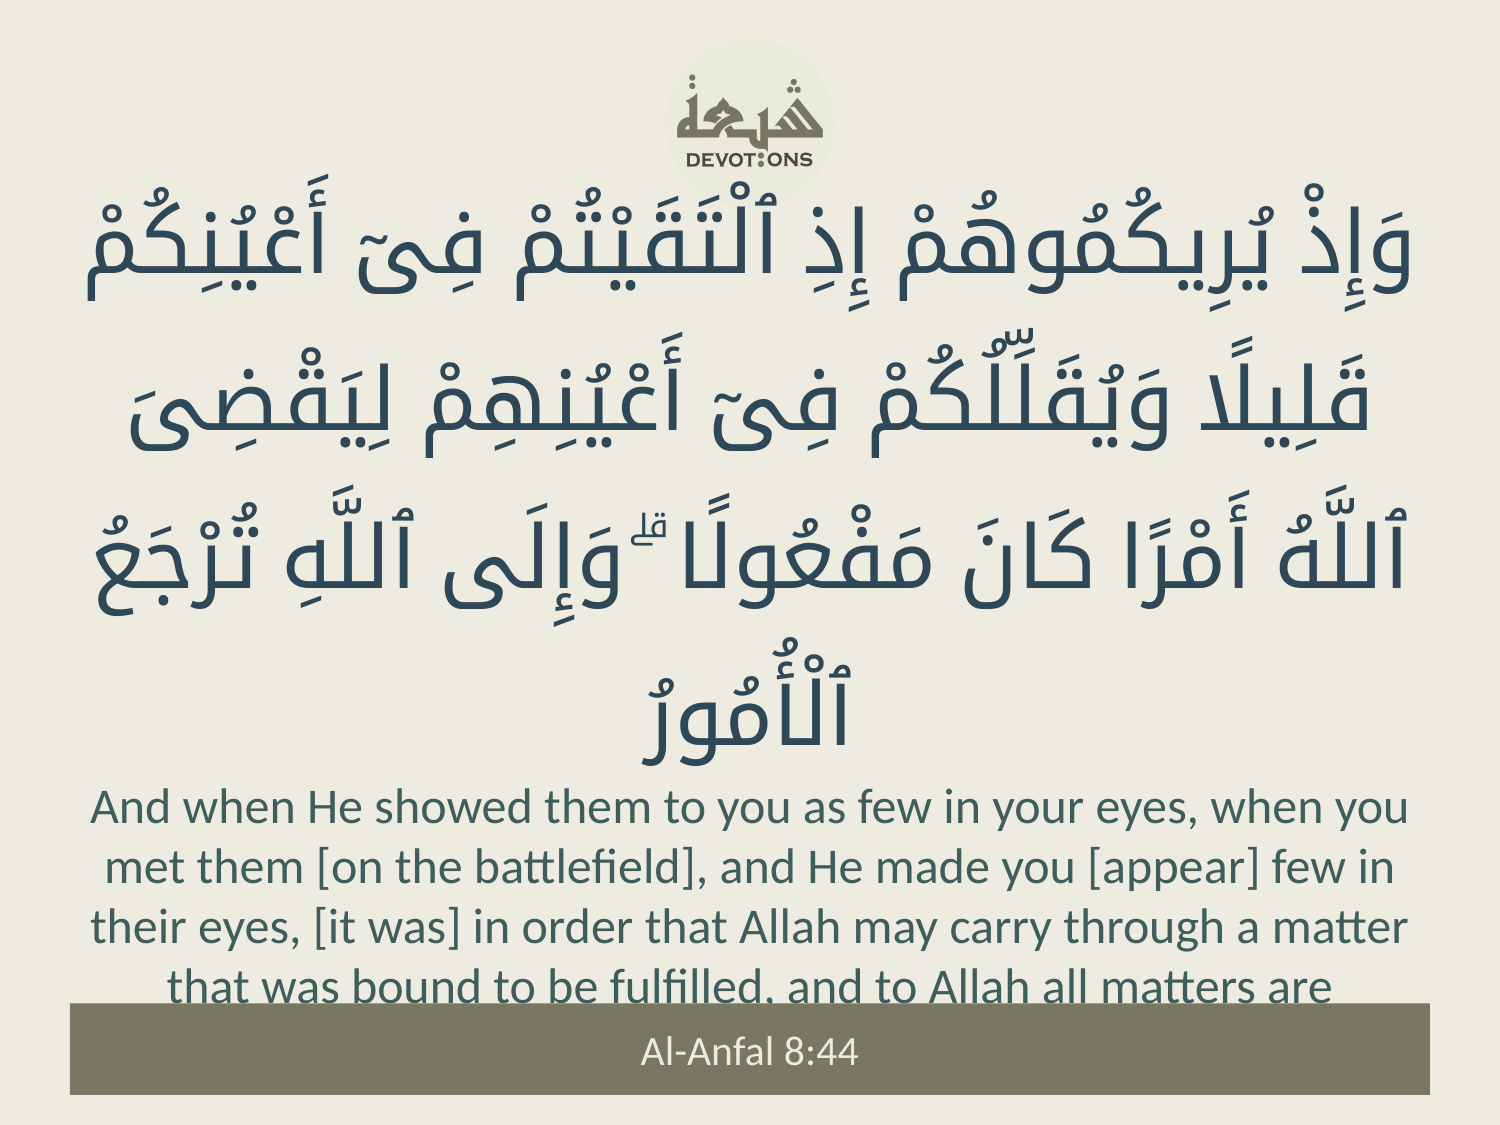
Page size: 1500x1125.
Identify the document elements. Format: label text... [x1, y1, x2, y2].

list وَإِذْ يُرِيكُمُوهُمْ إِذِ ٱلْتَقَيْتُمْ فِىٓ أَعْيُنِكُمْ قَلِيلًا وَيُقَلِّلُكُمْ فِىٓ أَعْيُنِهِمْ لِيَقْضِىَ ٱللَّهُ أَمْرًا كَانَ مَفْعُولًا ۗ وَإِلَى ٱللَّهِ تُرْجَعُ ٱلْأُمُورُ And when He showed them to you as few in your eyes, when you met them [on the battlefield], and He made you [appear] few in their eyes, [it was] in order that Allah may carry through a matter that was bound to be fulfilled, and to Allah all matters are returned. [69, 203, 1430, 1003]
picture [656, 29, 844, 203]
list Al-Anfal 8:44 [69, 1003, 1430, 1095]
